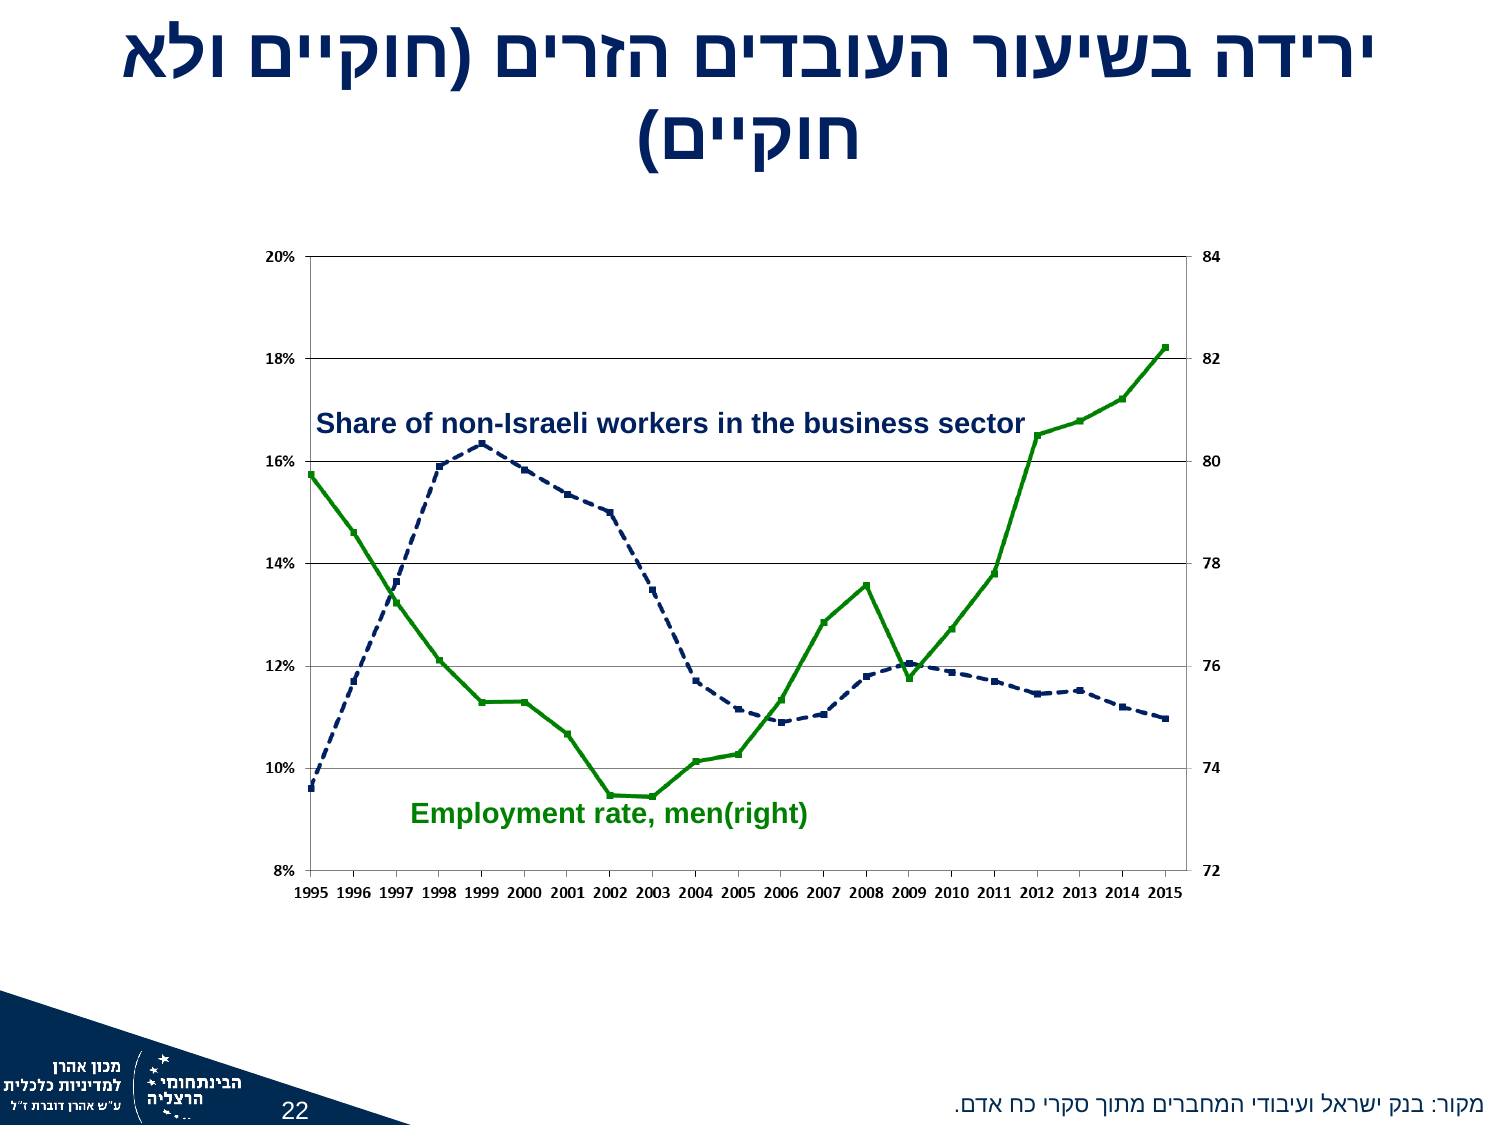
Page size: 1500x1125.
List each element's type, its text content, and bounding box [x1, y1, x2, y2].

text_box מקור: בנק ישראל ועיבודי המחברים מתוך סקרי כח אדם. [224, 1054, 1500, 1124]
picture [0, 1042, 247, 1125]
picture [261, 229, 1239, 917]
text_box ירידה בשיעור העובדים הזרים (חוקיים ולא חוקיים) [0, 1, 1500, 181]
